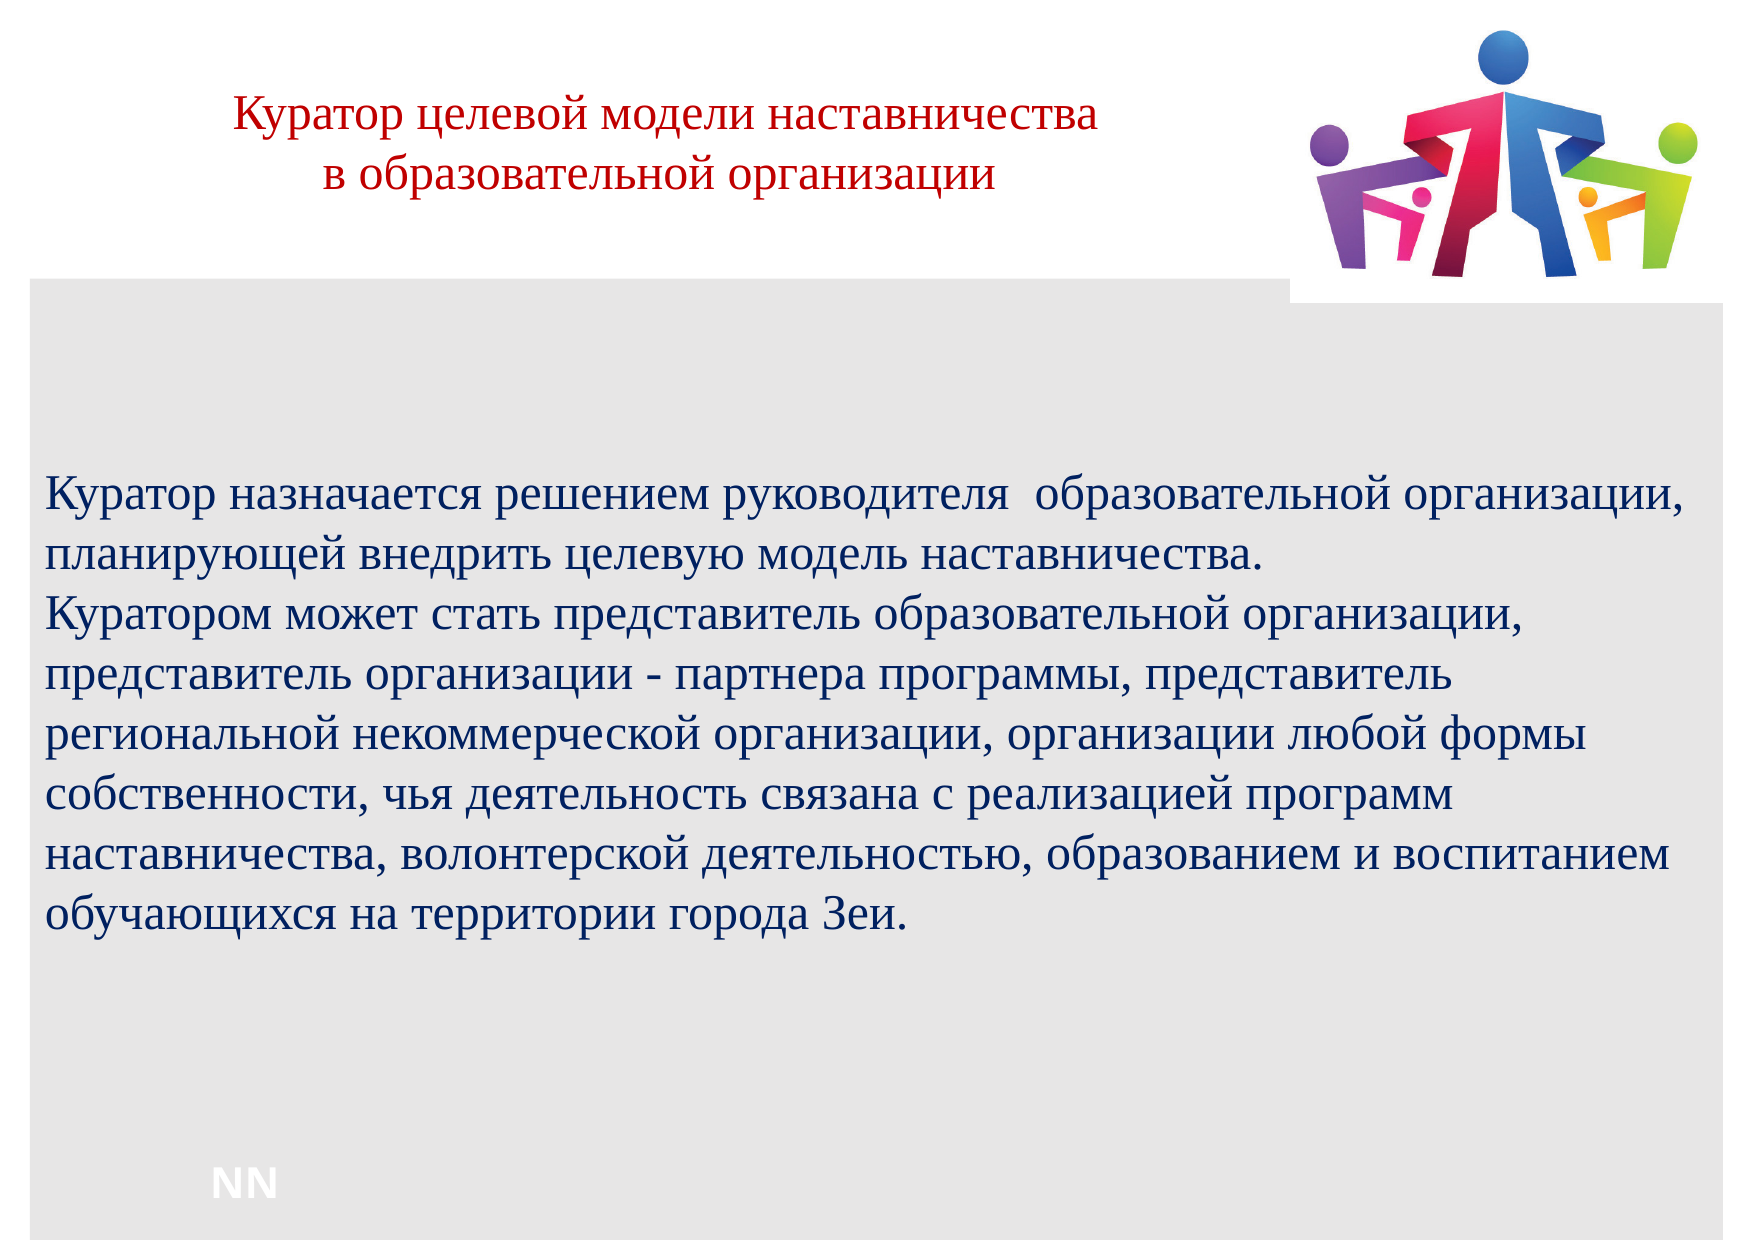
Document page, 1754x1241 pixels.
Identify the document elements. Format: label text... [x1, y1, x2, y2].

text_box Куратор целевой модели наставничества в образовательной организации [30, 0, 1302, 318]
picture [1290, 20, 1724, 303]
text_box Куратор назначается решением руководителя образовательной организации, планирующей внедрить целевую модель наставничества. Куратором может стать представитель образовательной организации, представитель организации - партнера программы, представитель региональной некоммерческой организации, организации любой формы собственности, чья деятельность связана с реализацией программ наставничества, волонтерской деятельностью, образованием и воспитанием обучающихся на территории города Зеи. . [29, 278, 1724, 1241]
text_box NN [194, 1148, 294, 1215]
